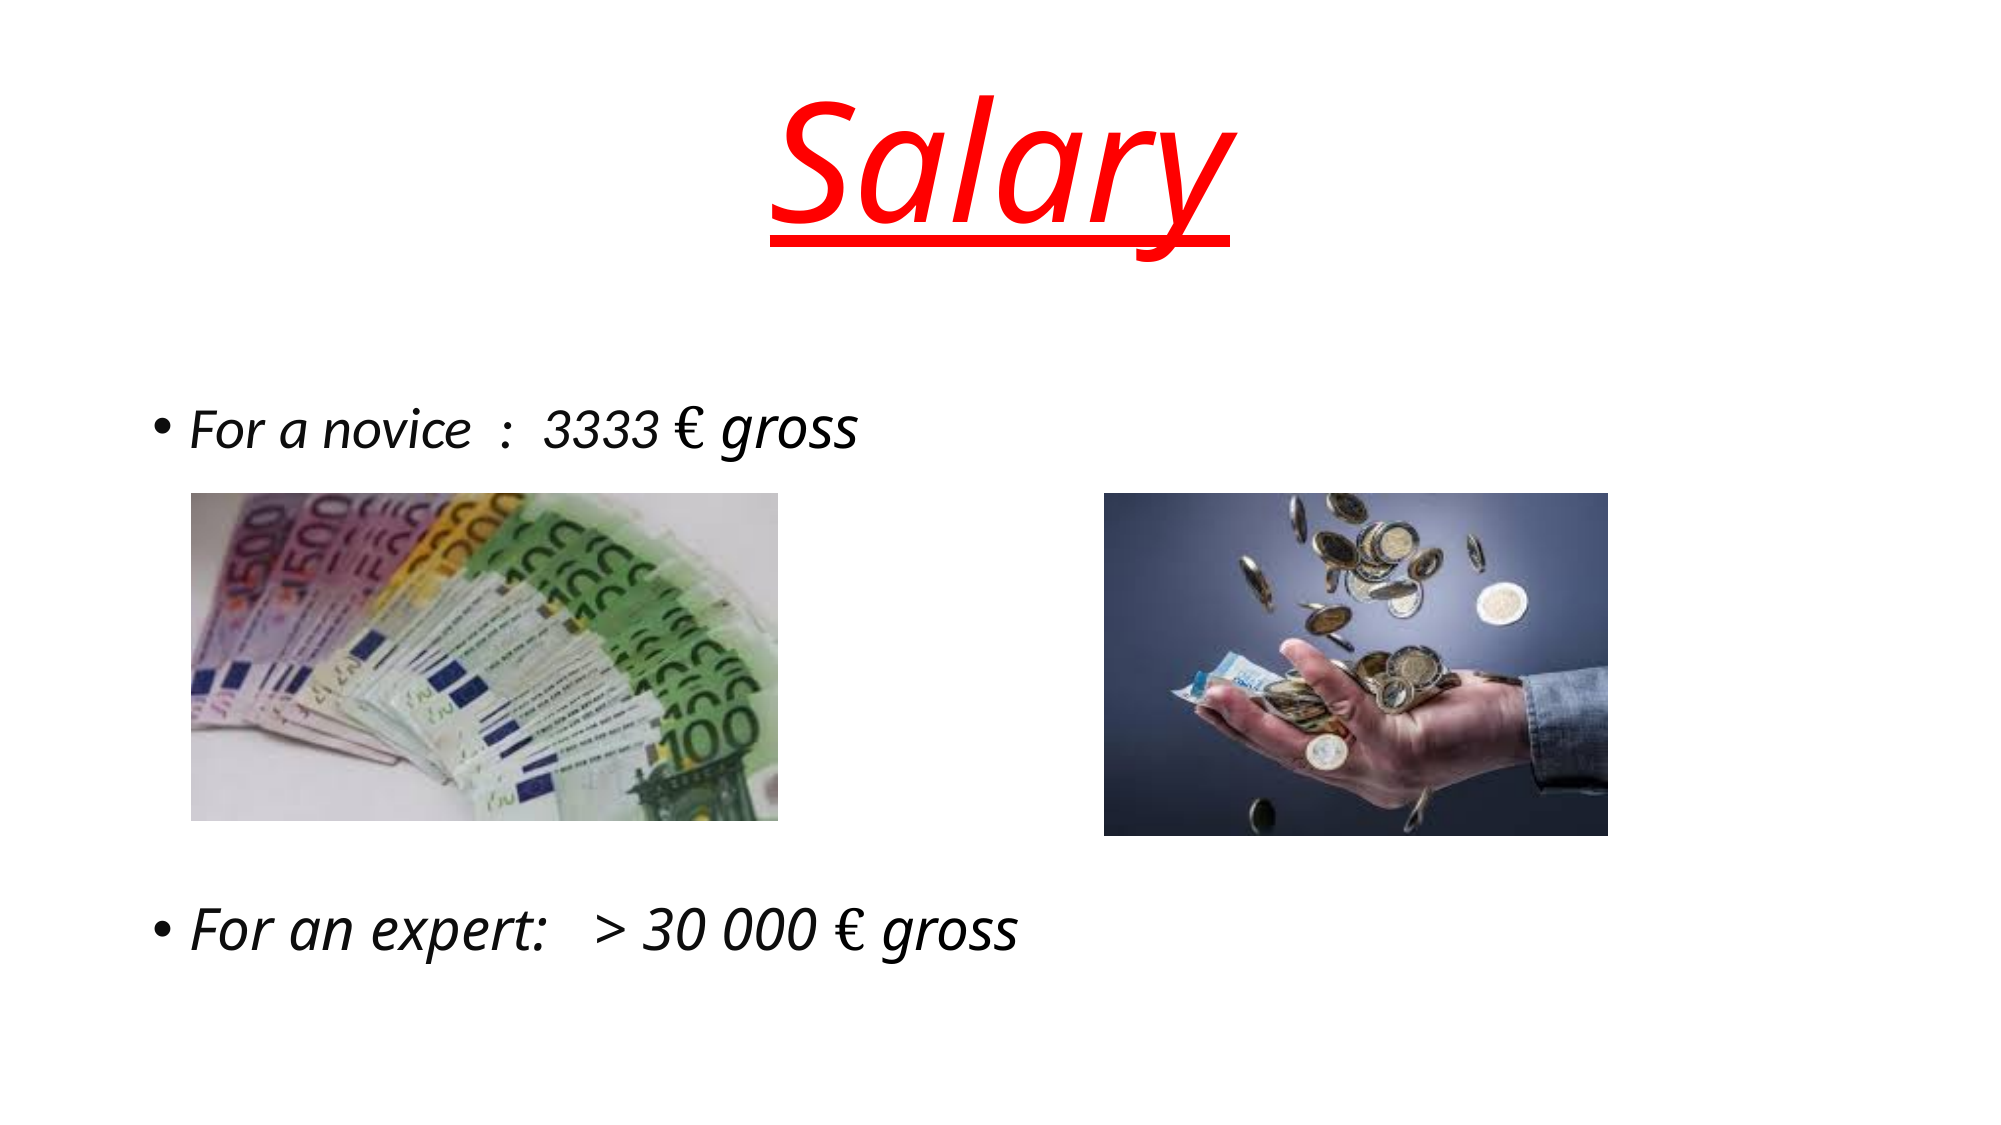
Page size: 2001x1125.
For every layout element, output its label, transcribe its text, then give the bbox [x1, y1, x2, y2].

title Salary [137, 59, 1863, 278]
list For a novice : 3333 € gross For an expert: > 30 000 € gross [137, 299, 1863, 1014]
picture [1104, 493, 1608, 836]
picture [191, 493, 778, 822]
